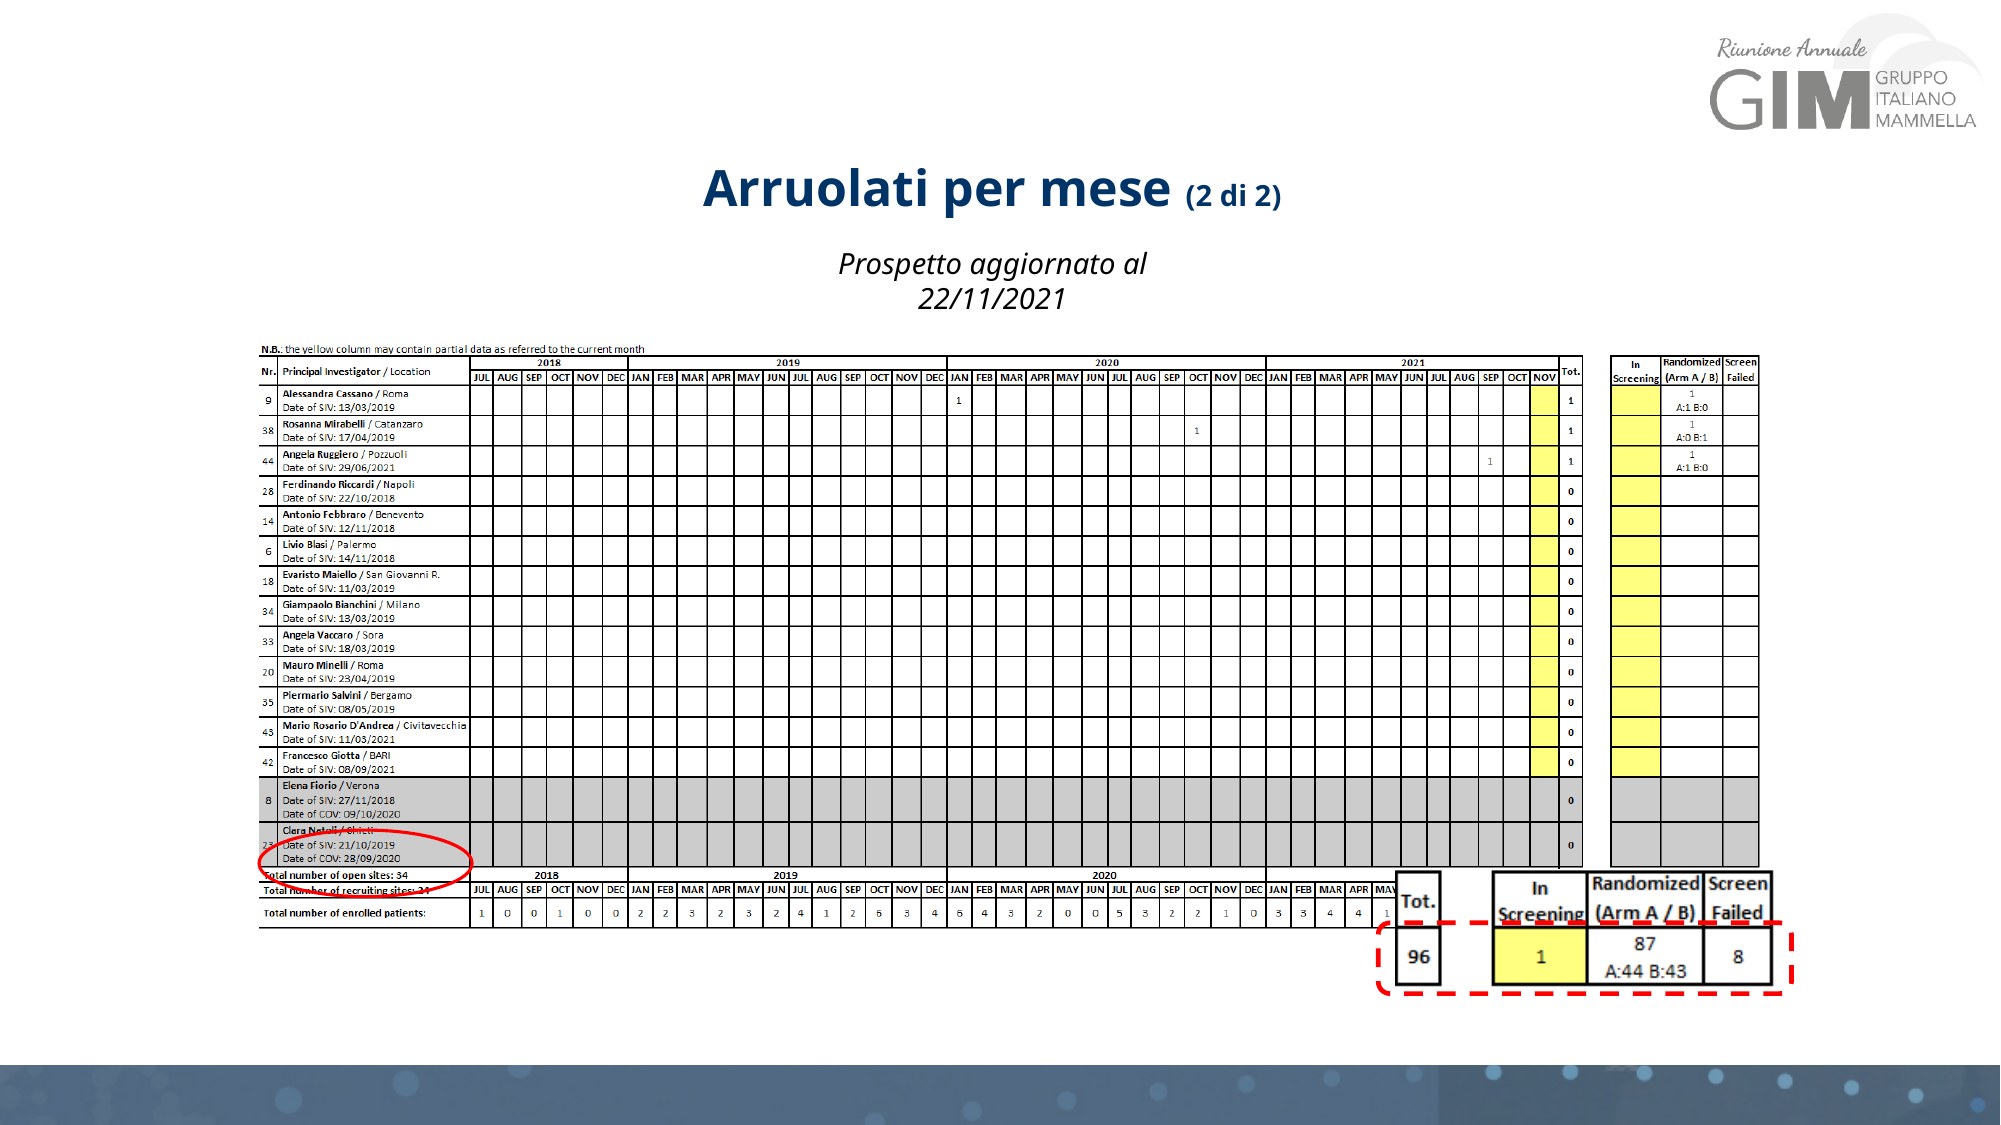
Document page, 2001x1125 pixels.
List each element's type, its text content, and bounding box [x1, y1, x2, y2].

text_box Arruolati per mese (2 di 2) [317, 134, 1668, 240]
picture [1710, 13, 1984, 130]
text_box Prospetto aggiornato al 22/11/2021 [747, 240, 1238, 323]
picture [258, 341, 1775, 988]
picture [0, 1065, 2000, 1125]
text_box [1378, 922, 1792, 994]
